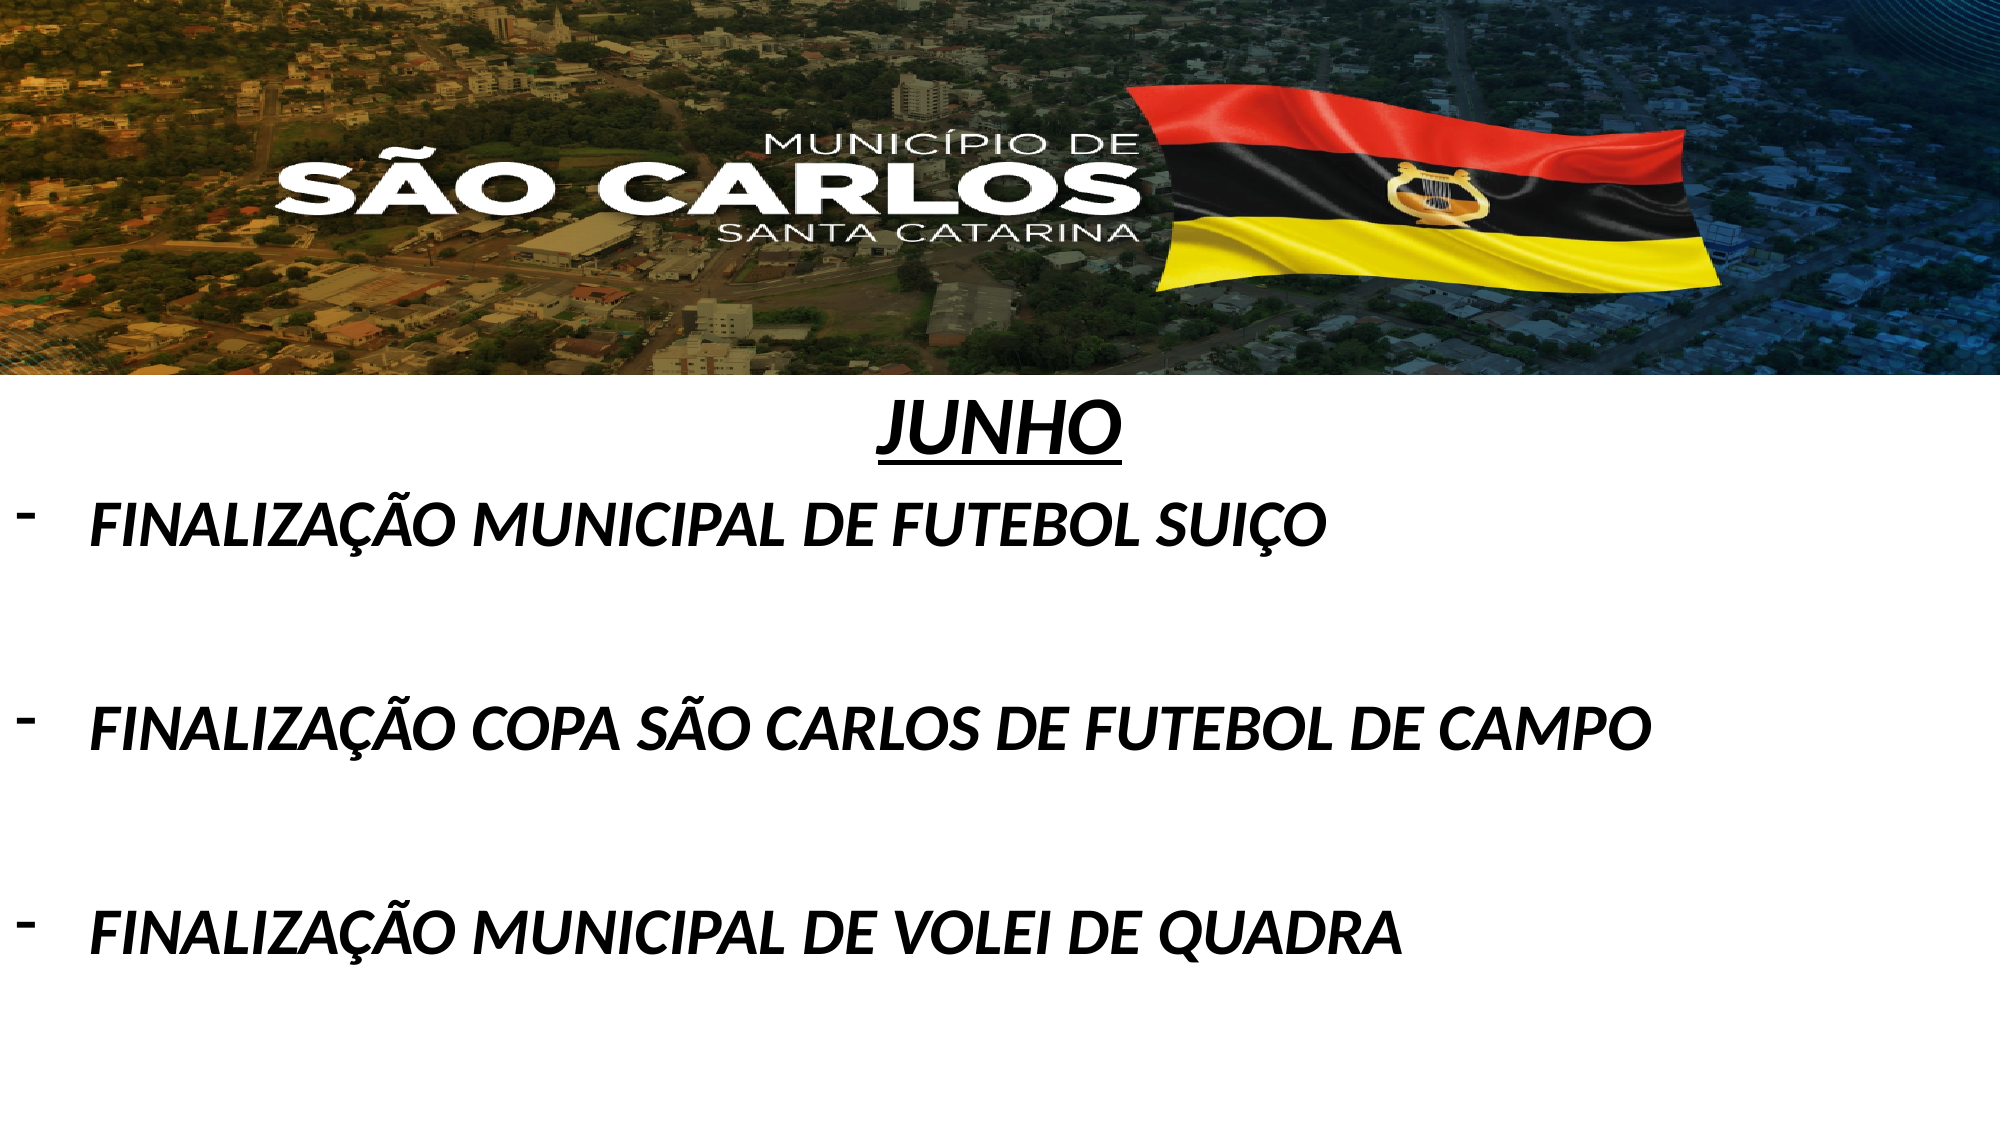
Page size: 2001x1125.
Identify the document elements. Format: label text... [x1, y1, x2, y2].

list JUNHO [0, 375, 2000, 466]
picture [0, 0, 2000, 375]
text_box FINALIZAÇÃO MUNICIPAL DE FUTEBOL SUIÇO FINALIZAÇÃO COPA SÃO CARLOS DE FUTEBOL DE CAMPO FINALIZAÇÃO MUNICIPAL DE VOLEI DE QUADRA [0, 466, 2000, 1078]
